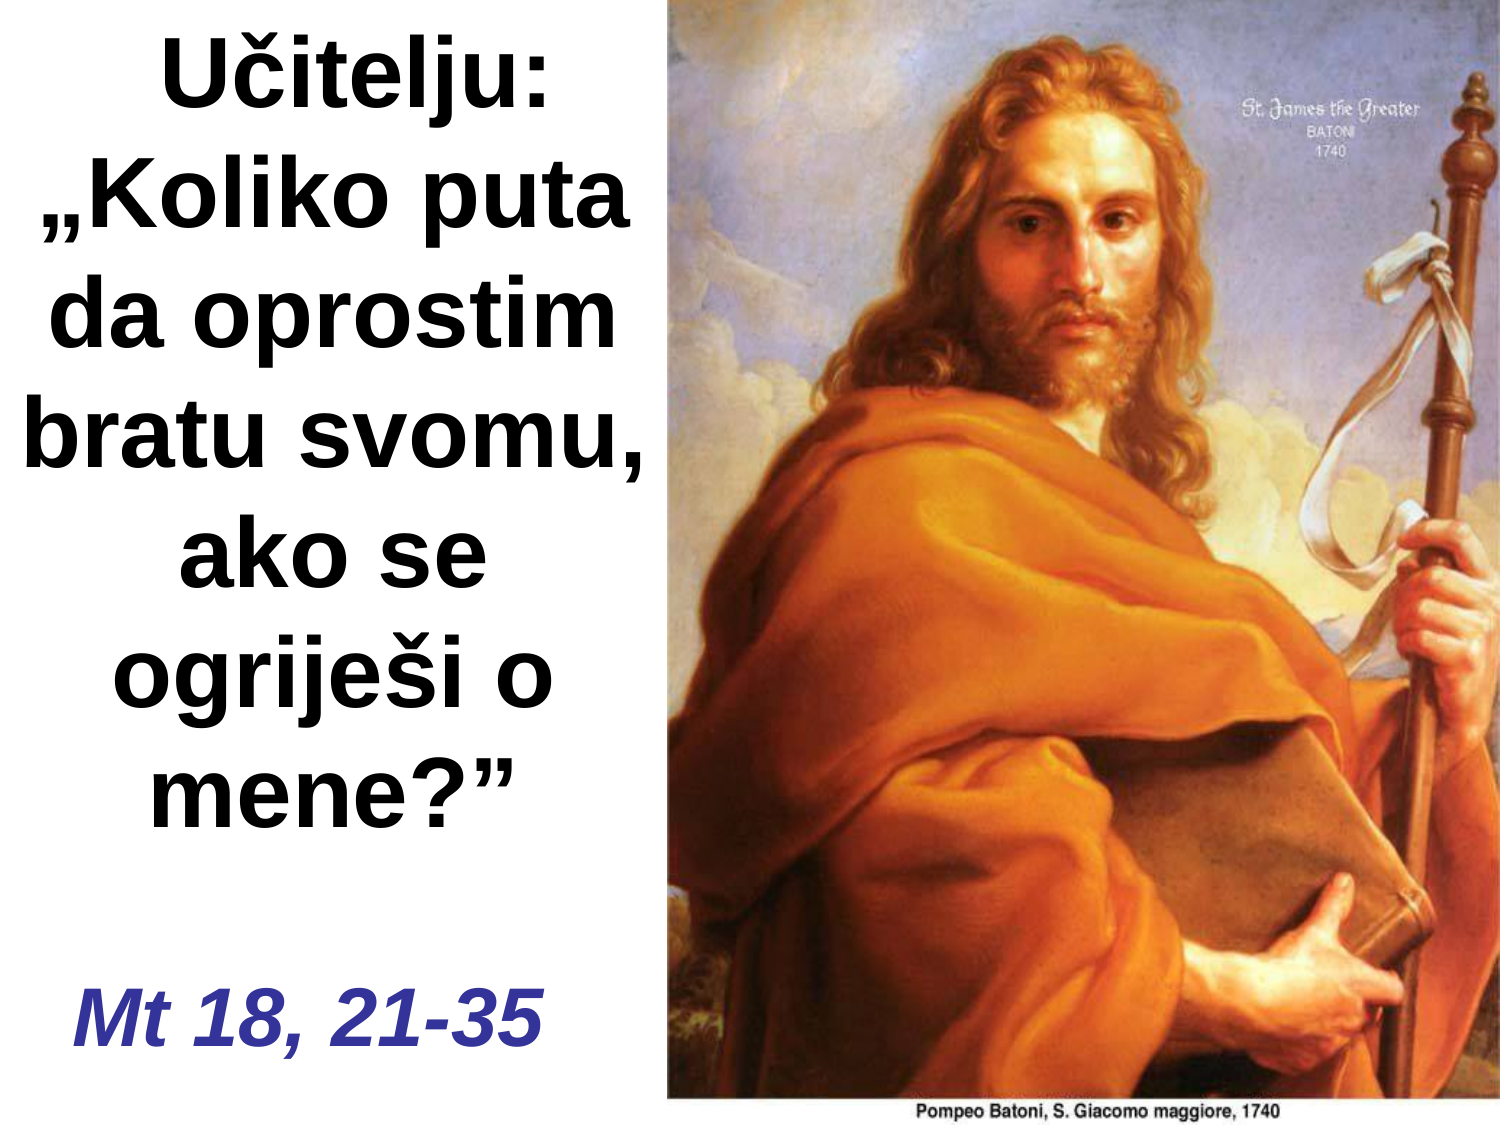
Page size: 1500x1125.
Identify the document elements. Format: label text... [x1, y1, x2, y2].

text_box Učitelju: „Koliko puta da oprostim bratu svomu, ako se ogriješi o mene?” Mt 18, 21-35 [0, 0, 664, 1075]
picture [666, 0, 1500, 1125]
